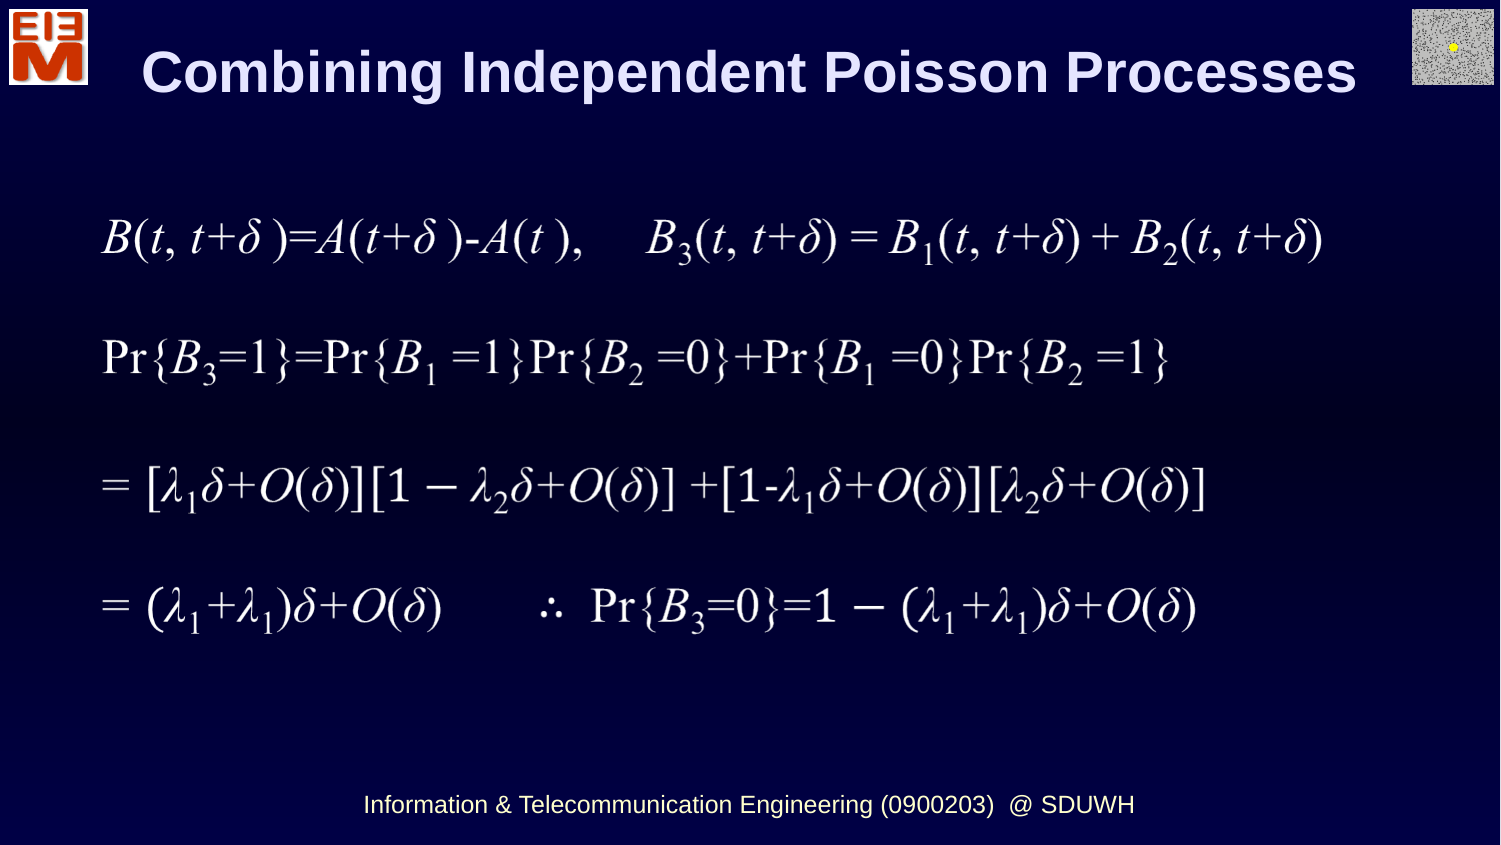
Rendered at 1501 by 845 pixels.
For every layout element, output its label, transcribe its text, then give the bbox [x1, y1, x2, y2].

picture [1412, 9, 1494, 85]
text_box [87, 197, 1413, 705]
picture [9, 9, 88, 85]
title Combining Independent Poisson Processes [75, 12, 1425, 125]
footer Information & Telecommunication Engineering (0900203) @ SDUWH [312, 788, 1188, 826]
